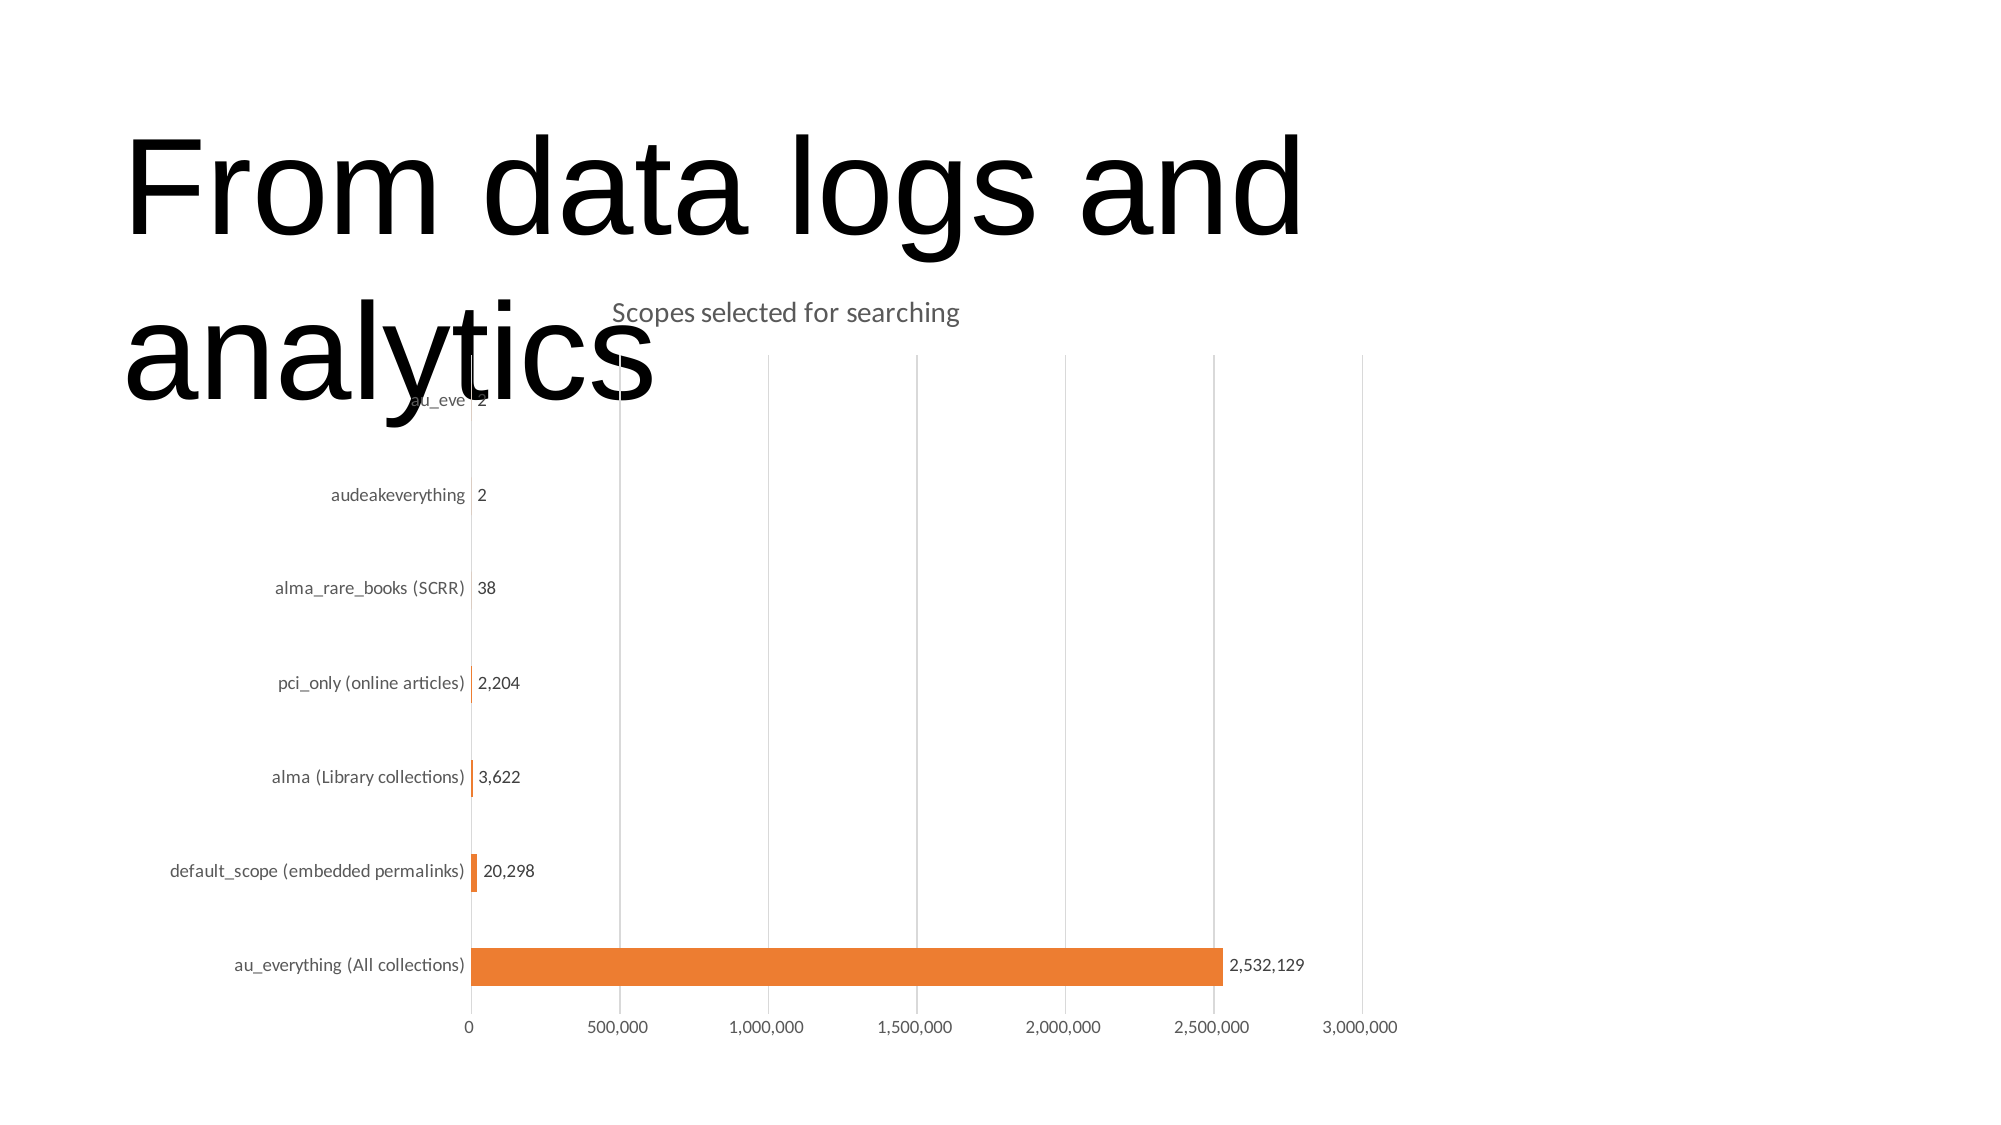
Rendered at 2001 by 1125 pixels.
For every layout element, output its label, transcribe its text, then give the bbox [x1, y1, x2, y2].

chart [144, 268, 1428, 1055]
subtitle From data logs and analytics [108, 90, 1893, 269]
